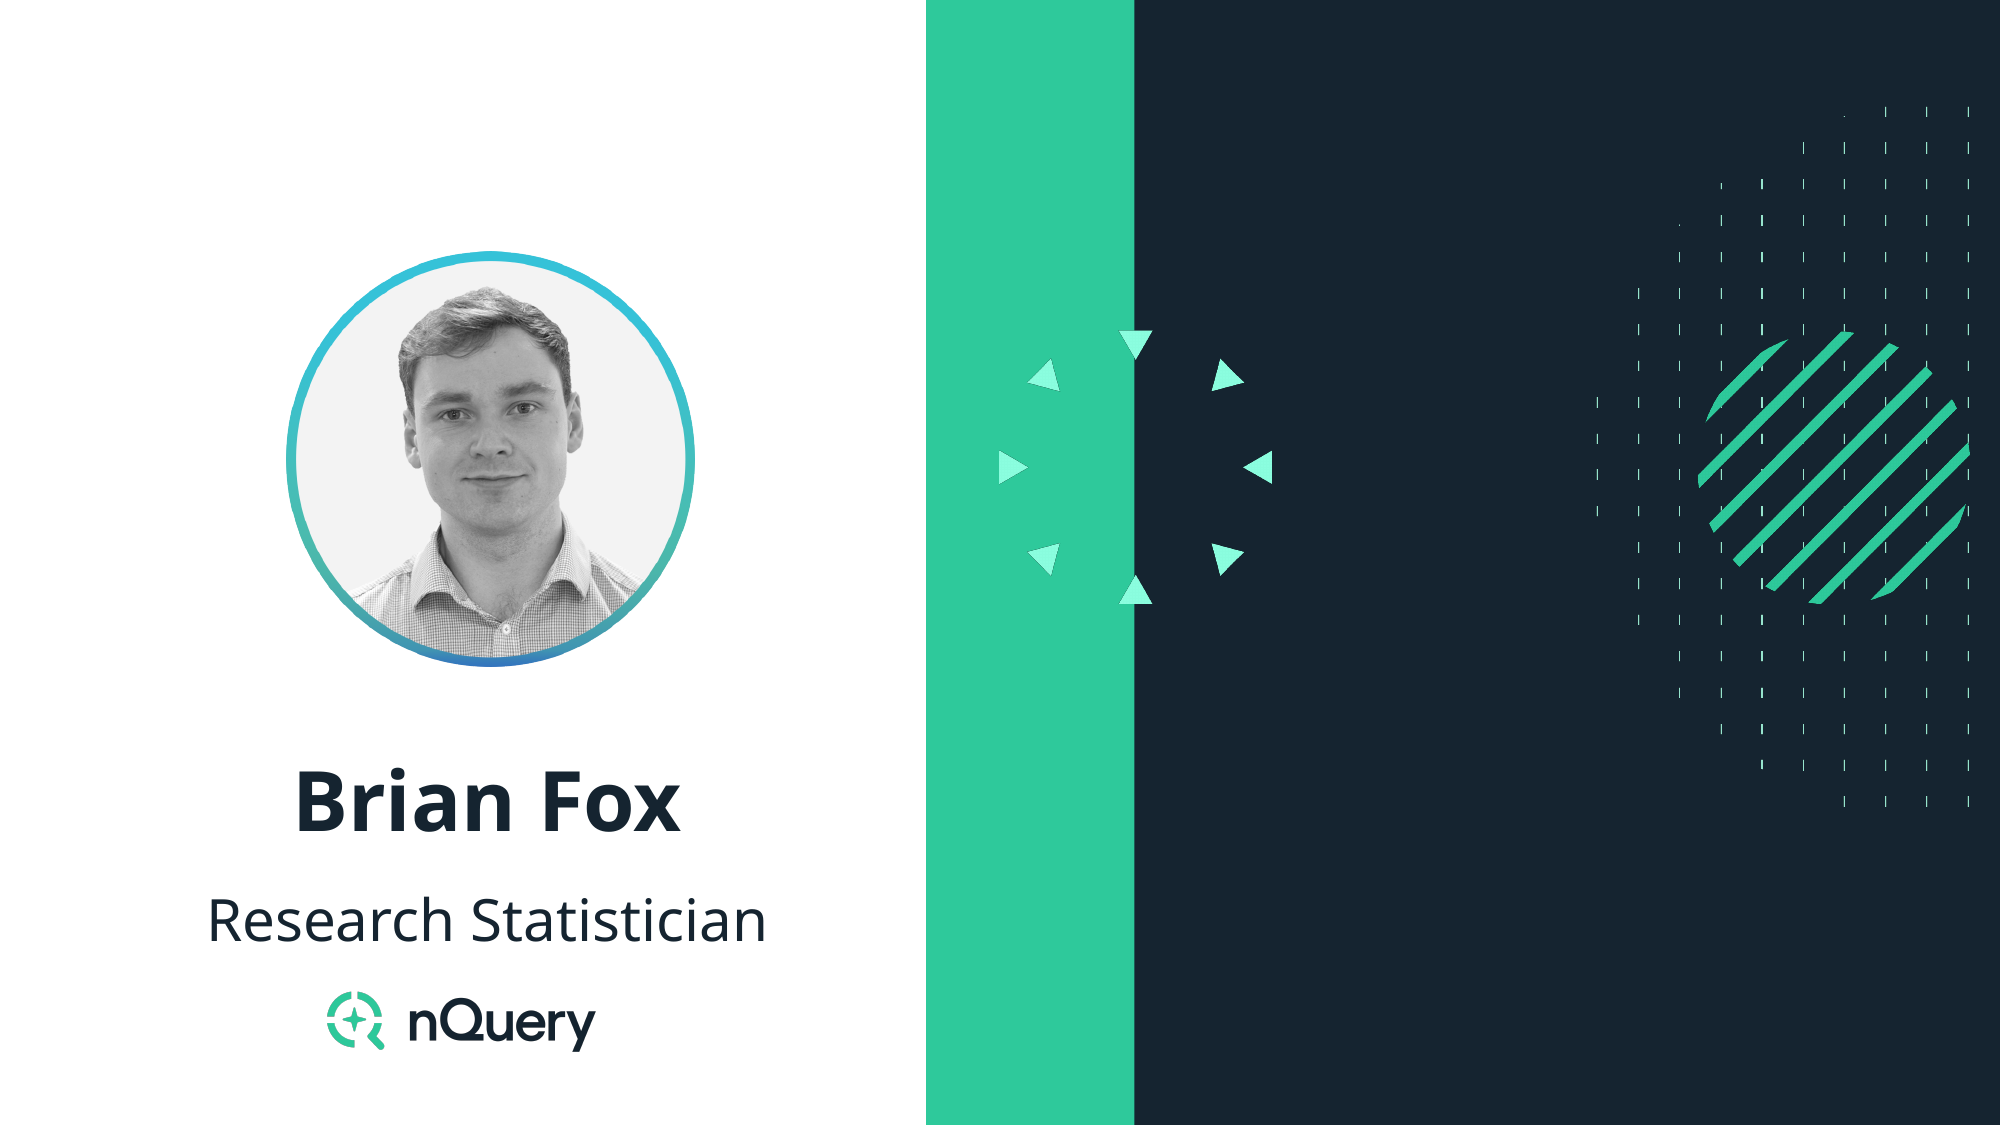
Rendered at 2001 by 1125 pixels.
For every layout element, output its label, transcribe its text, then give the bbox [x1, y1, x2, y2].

text_box [1376, 311, 2000, 607]
picture [279, 250, 695, 667]
picture [1478, 59, 1980, 311]
list Brian Fox Research Statistician [127, 698, 847, 981]
picture [321, 984, 596, 1055]
picture [1478, 607, 1980, 1079]
picture [999, 330, 1272, 604]
